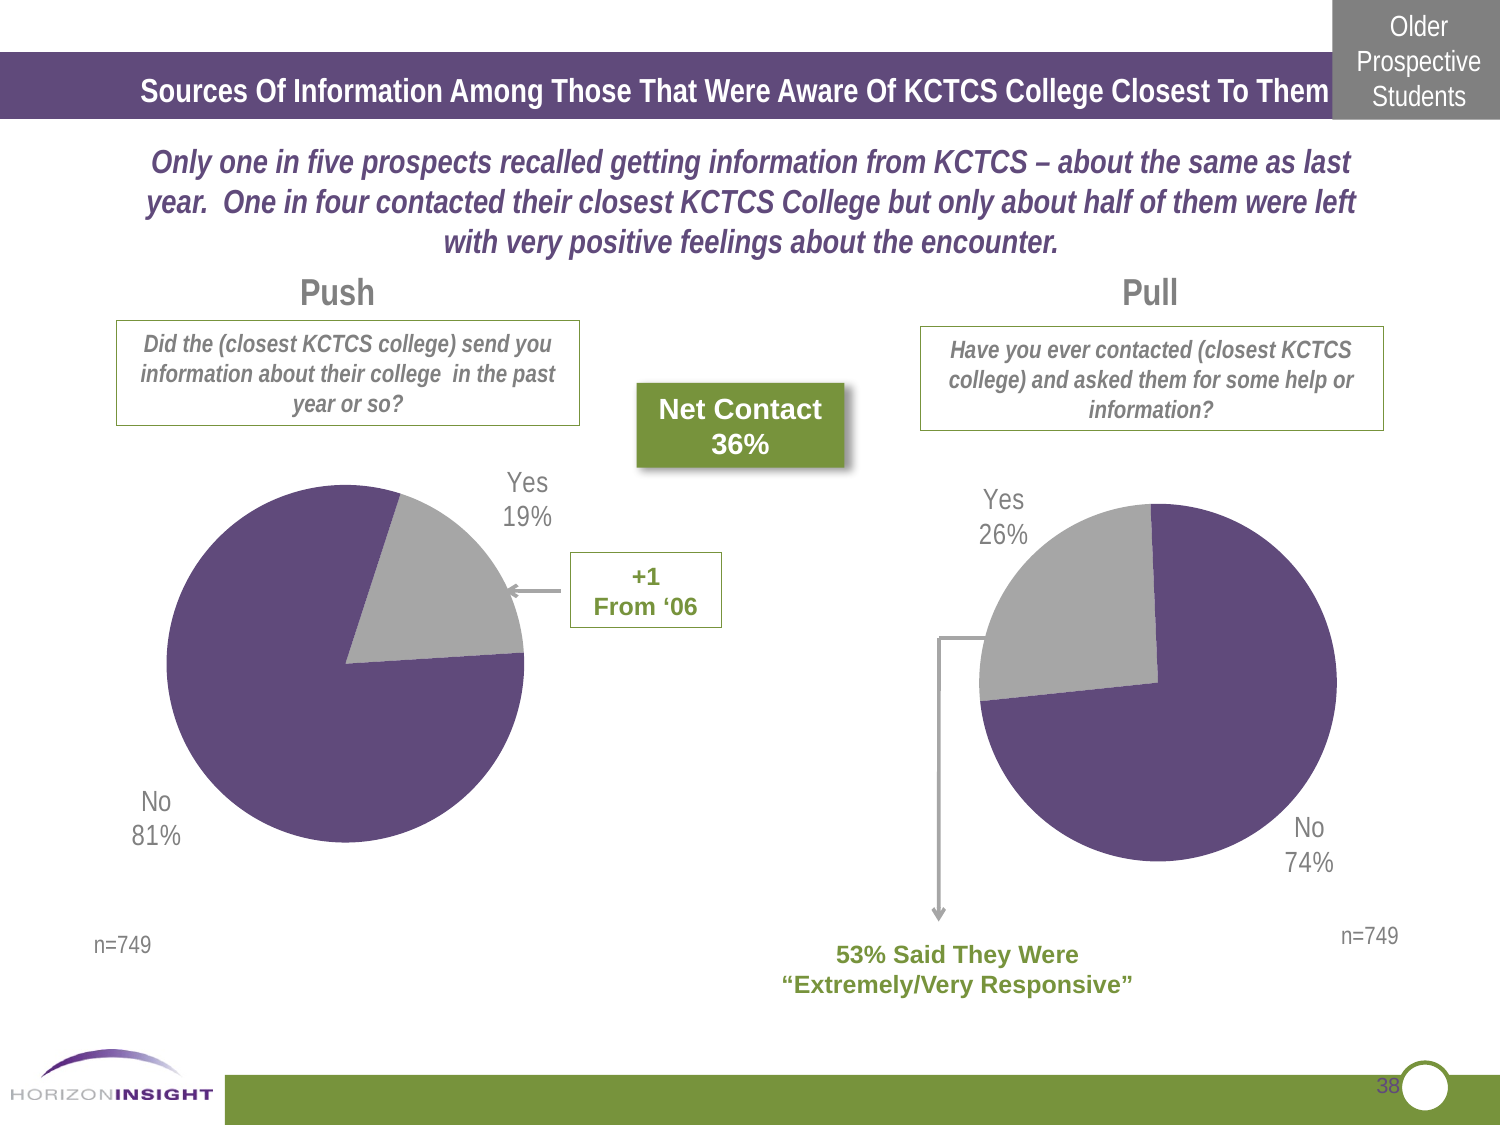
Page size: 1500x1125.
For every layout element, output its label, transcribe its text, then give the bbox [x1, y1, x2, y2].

text_box Have you ever contacted (closest KCTCS college) and asked them for some help or information? [920, 326, 1384, 400]
text_box Only one in five prospects recalled getting information from KCTCS – about the same as last year. One in four contacted their closest KCTCS College but only about half of them were left with very positive feelings about the encounter. [107, 133, 1397, 268]
text_box 53% Said They Were “Extremely/Very Responsive” [750, 931, 1166, 1006]
chart [863, 401, 1469, 979]
chart [50, 382, 656, 960]
text_box Net Contact 36% [656, 382, 845, 468]
text_box Push [285, 268, 391, 320]
text_box +1 From ‘06 [661, 552, 722, 628]
text_box Sources Of Information Among Those That Were Aware Of KCTCS College Closest To Them [107, 61, 1365, 117]
picture [11, 1049, 213, 1100]
text_box Did the (closest KCTCS college) send you information about their college in the past year or so? [116, 320, 580, 381]
text_box Pull [1107, 268, 1194, 320]
